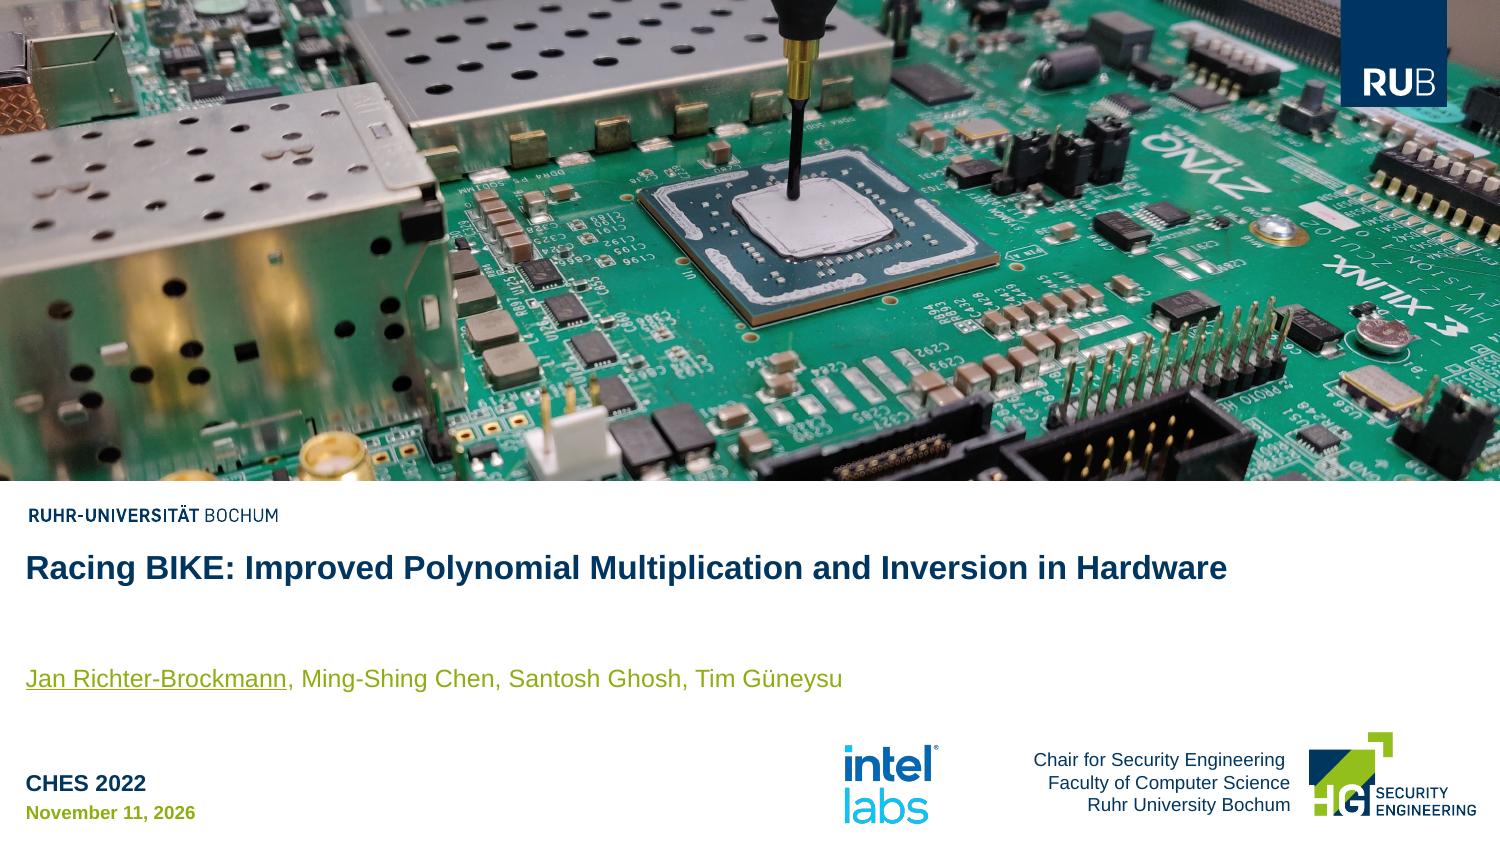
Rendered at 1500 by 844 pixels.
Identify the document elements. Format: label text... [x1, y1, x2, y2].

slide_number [10, 799, 231, 824]
picture [1309, 732, 1476, 816]
picture [0, 0, 1500, 481]
list CHES 2022 [10, 751, 703, 797]
picture [844, 736, 939, 832]
list Jan Richter-Brockmann, Ming-Shing Chen, Santosh Ghosh, Tim Güneysu [10, 647, 1412, 706]
list Racing BIKE: Improved Polynomial Multiplication and Inversion in Hardware [10, 541, 1388, 599]
